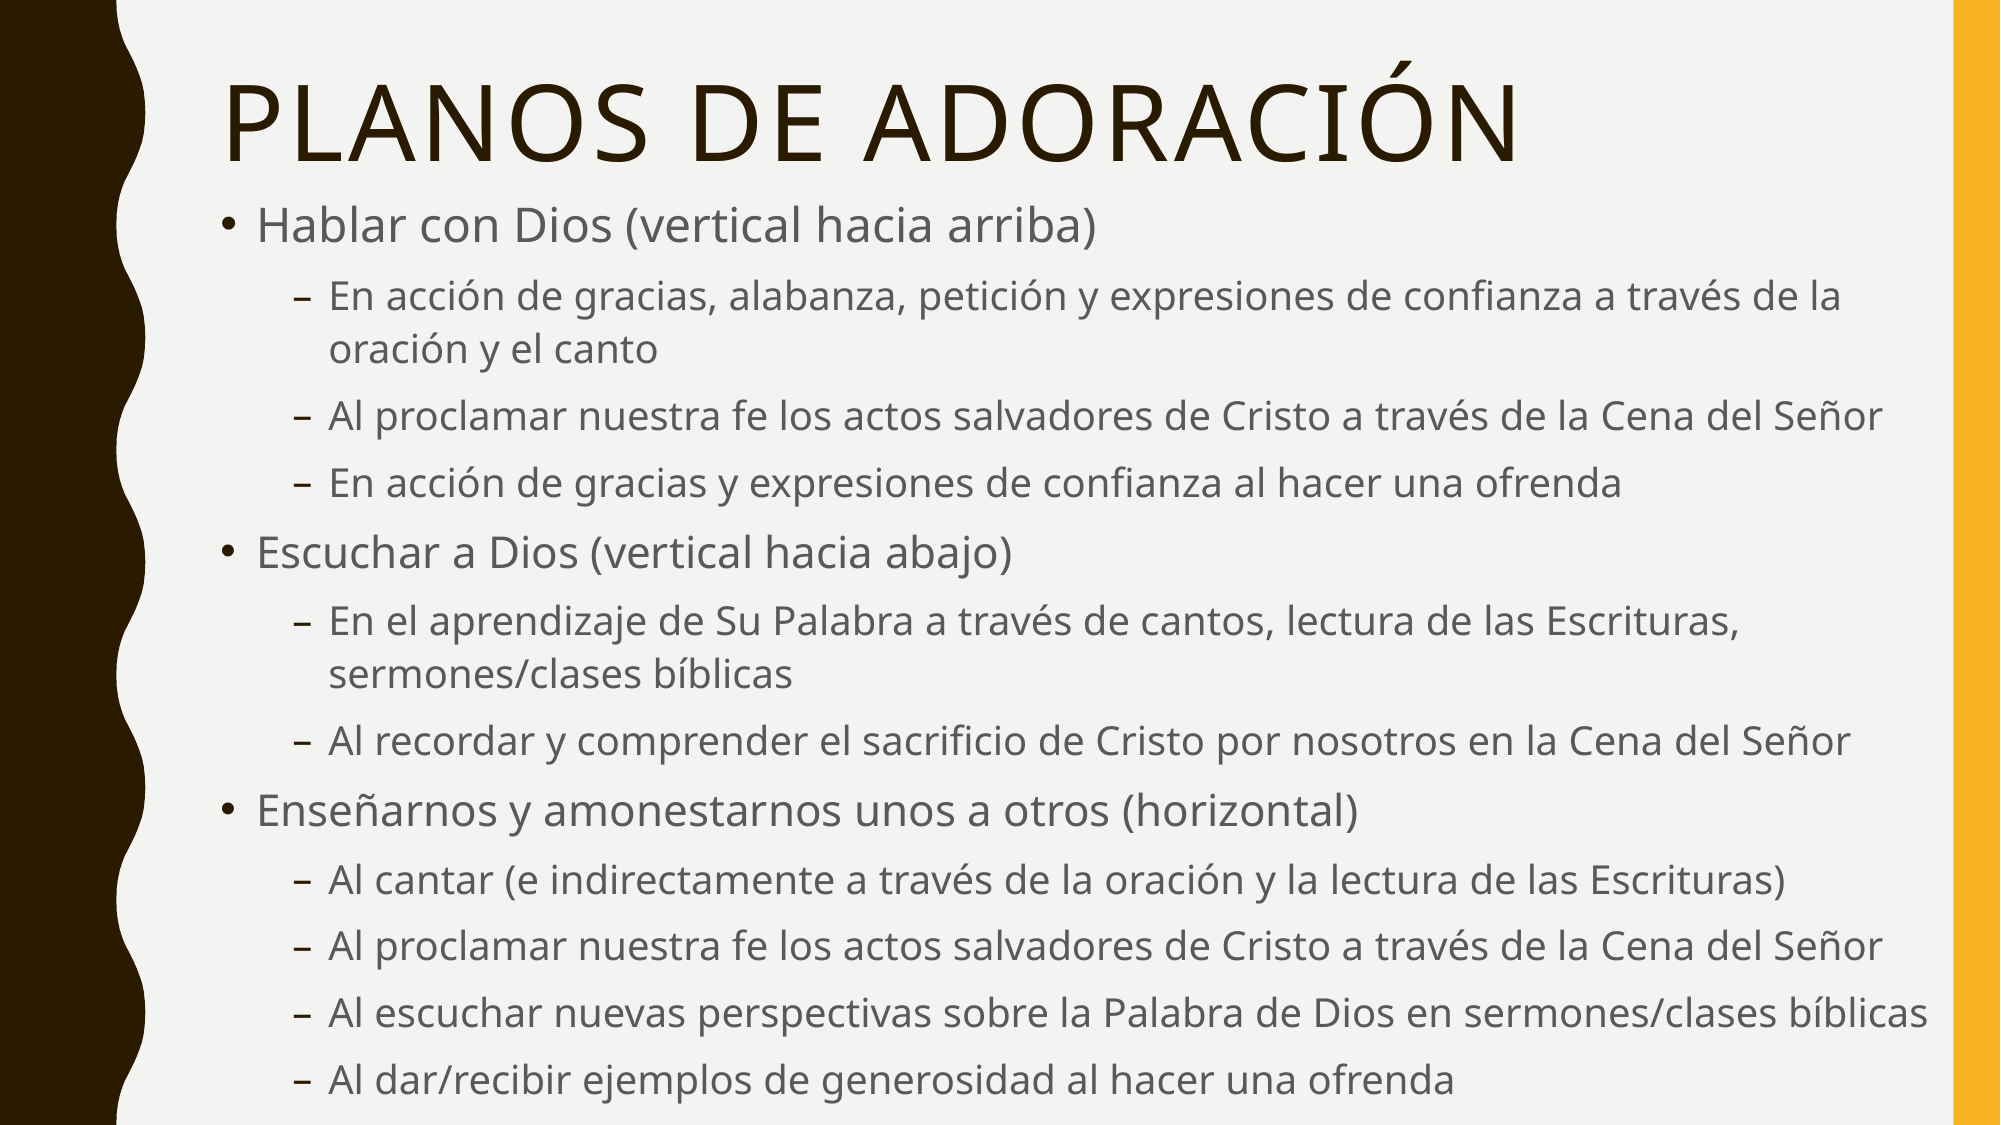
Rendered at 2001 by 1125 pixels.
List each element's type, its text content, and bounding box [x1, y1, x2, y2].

list Hablar con Dios (vertical hacia arriba) En acción de gracias, alabanza, petición y expresiones de confianza a través de la oración y el canto Al proclamar nuestra fe los actos salvadores de Cristo a través de la Cena del Señor En acción de gracias y expresiones de confianza al hacer una ofrenda Escuchar a Dios (vertical hacia abajo) En el aprendizaje de Su Palabra a través de cantos, lectura de las Escrituras, sermones/clases bíblicas Al recordar y comprender el sacrificio de Cristo por nosotros en la Cena del Señor Enseñarnos y amonestarnos unos a otros (horizontal) Al cantar (e indirectamente a través de la oración y la lectura de las Escrituras) Al proclamar nuestra fe los actos salvadores de Cristo a través de la Cena del Señor Al escuchar nuevas perspectivas sobre la Palabra de Dios en sermones/clases bíblicas Al dar/recibir ejemplos de generosidad al hacer una ofrenda [205, 181, 1948, 1125]
title planos de adoración [205, 62, 1976, 209]
